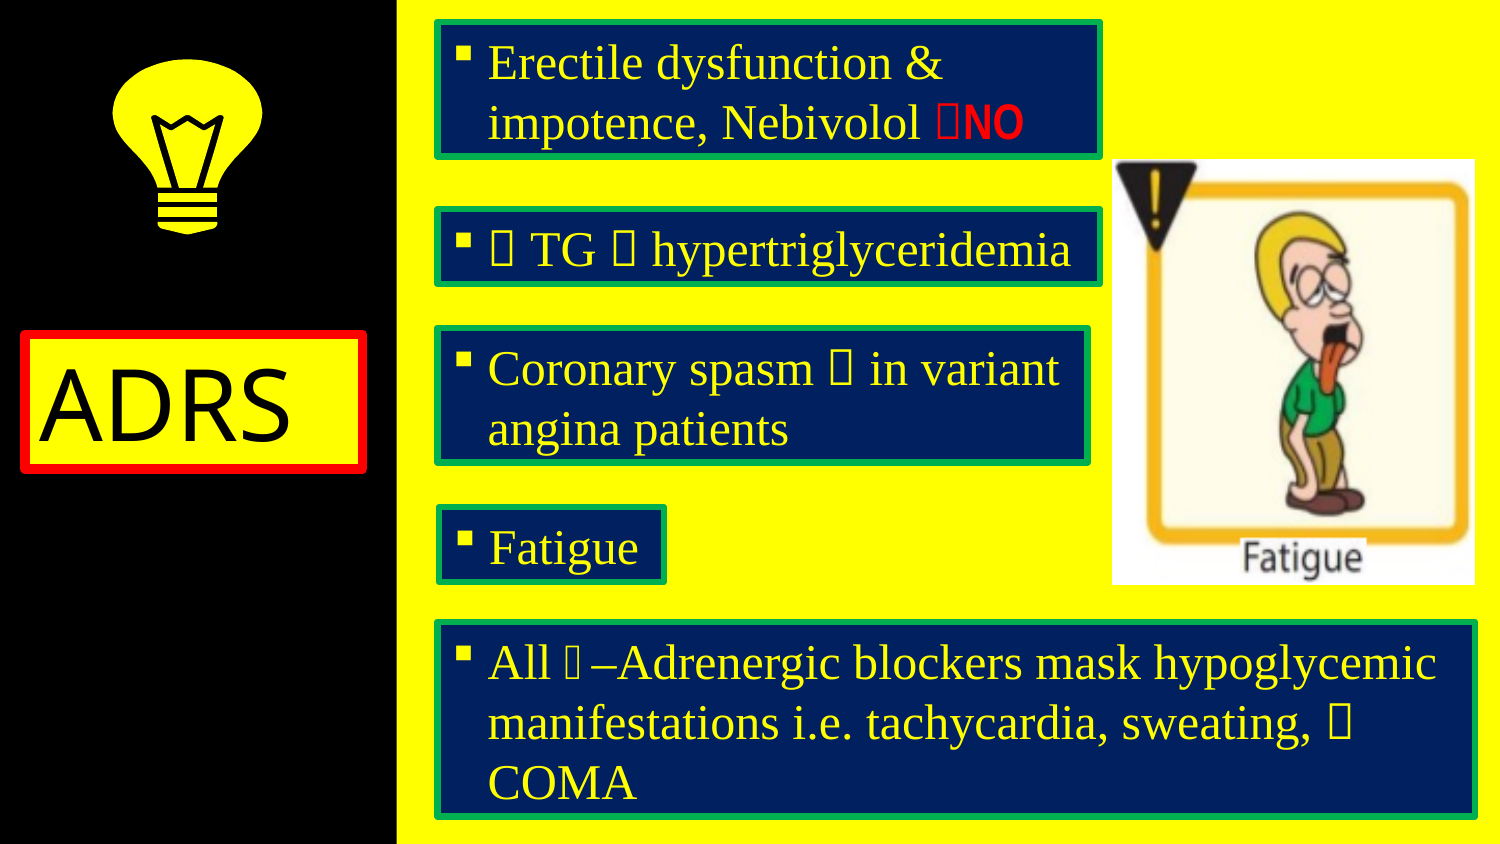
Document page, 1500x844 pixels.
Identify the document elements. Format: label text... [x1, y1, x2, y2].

text_box Fatigue [438, 507, 664, 582]
text_box  TG  hypertriglyceridemia [437, 209, 1100, 284]
text_box Coronary spasm  in variant angina patients [437, 327, 1088, 463]
text_box All –Adrenergic blockers mask hypoglycemic manifestations i.e. tachycardia, sweating,  COMA [437, 621, 1475, 817]
picture [1112, 159, 1476, 585]
text_box ADRS [24, 334, 363, 470]
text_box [112, 59, 263, 235]
text_box Erectile dysfunction & impotence, Nebivolol NO [437, 21, 1100, 157]
